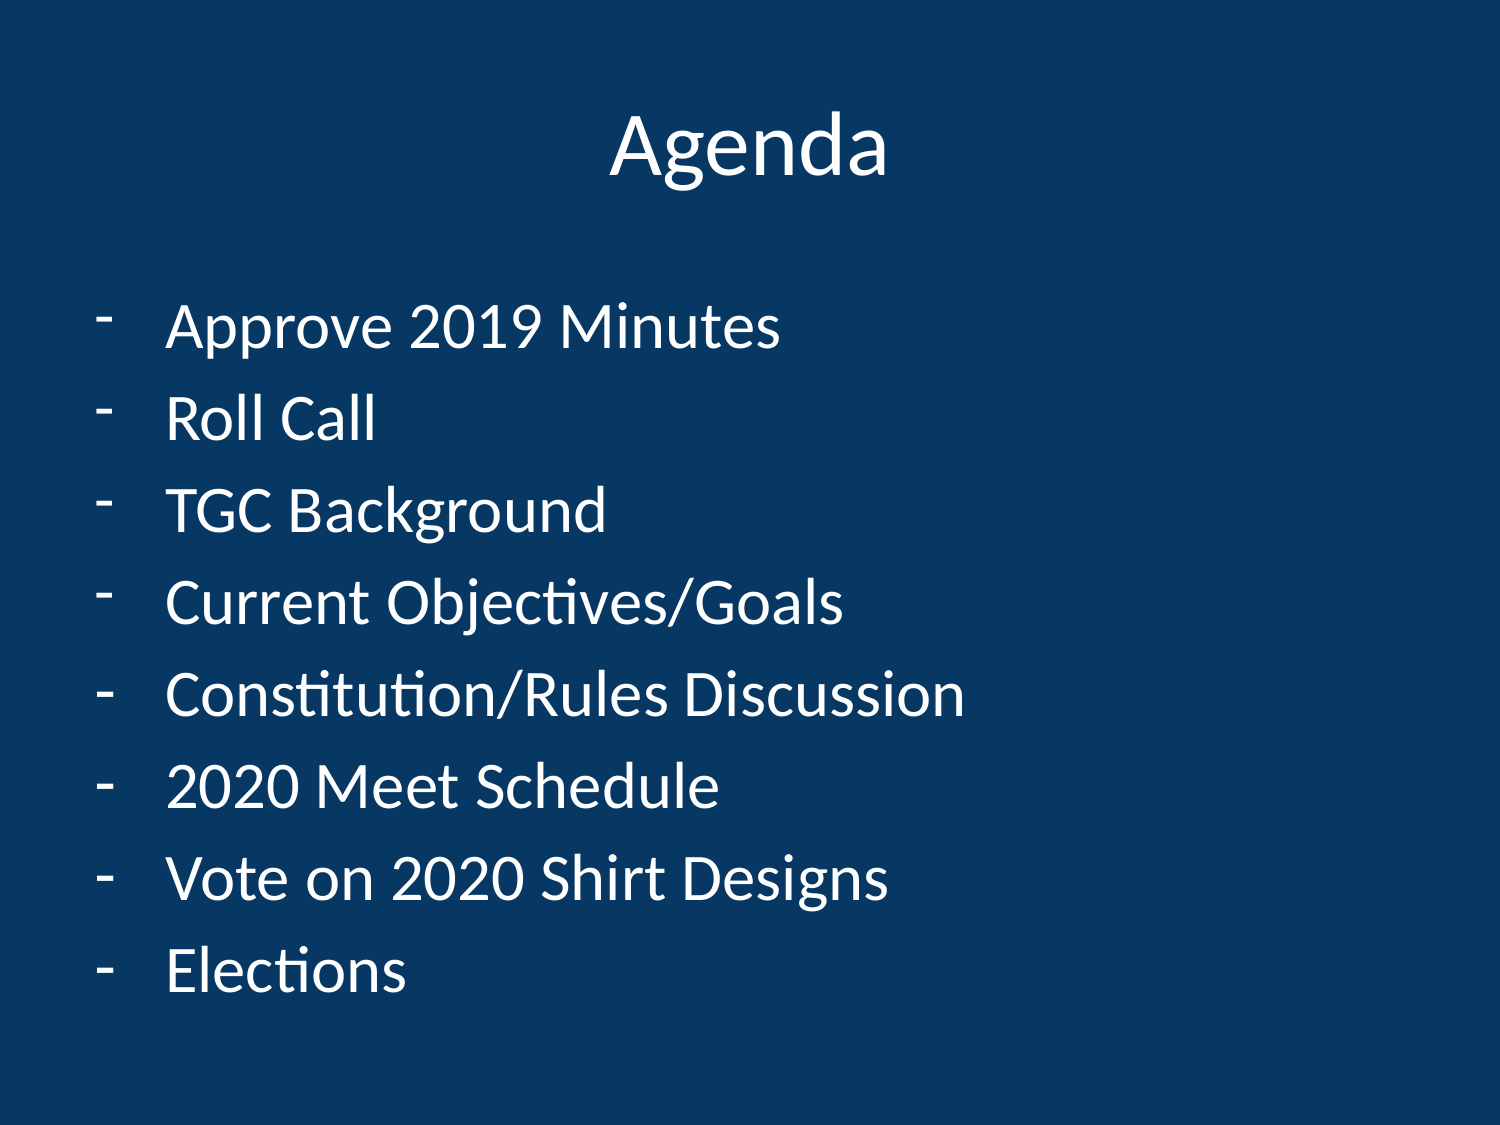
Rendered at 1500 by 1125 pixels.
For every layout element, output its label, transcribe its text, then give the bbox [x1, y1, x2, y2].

title Agenda [75, 45, 1425, 233]
list Approve 2019 Minutes Roll Call TGC Background Current Objectives/Goals Constitution/Rules Discussion 2020 Meet Schedule Vote on 2020 Shirt Designs Elections [75, 262, 1425, 1005]
